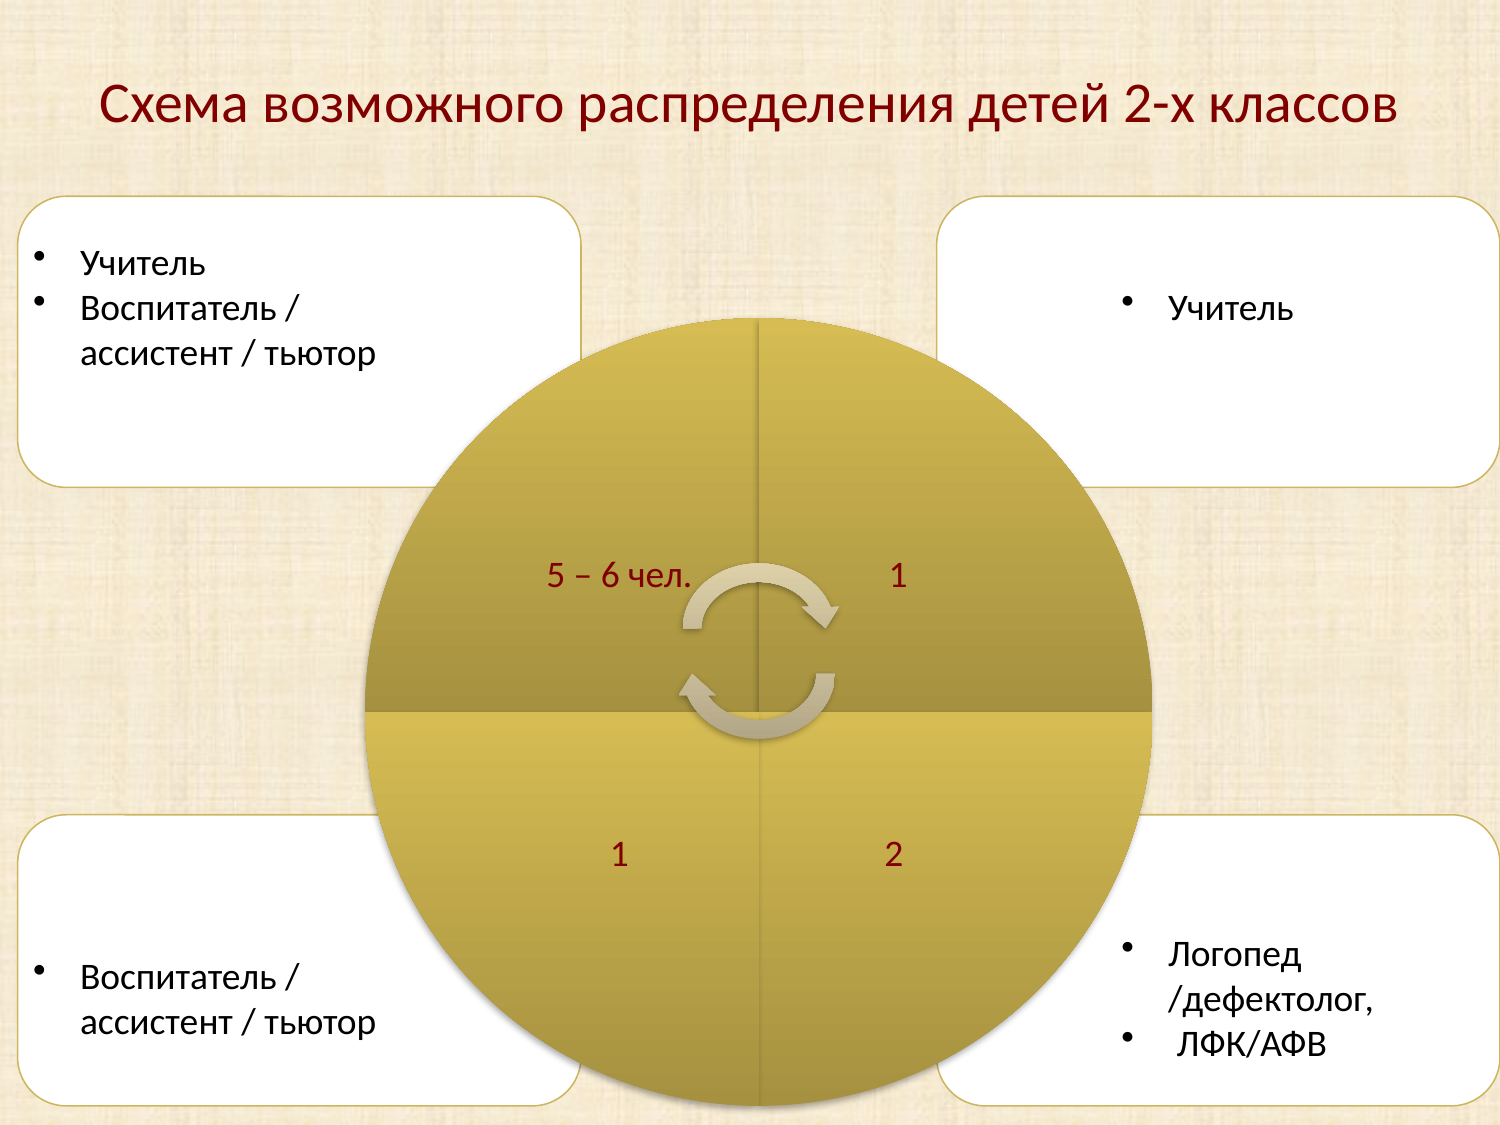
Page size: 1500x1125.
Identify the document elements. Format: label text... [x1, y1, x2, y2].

title Схема возможного распределения детей 2-х классов [75, 23, 1425, 176]
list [17, 195, 1500, 1107]
